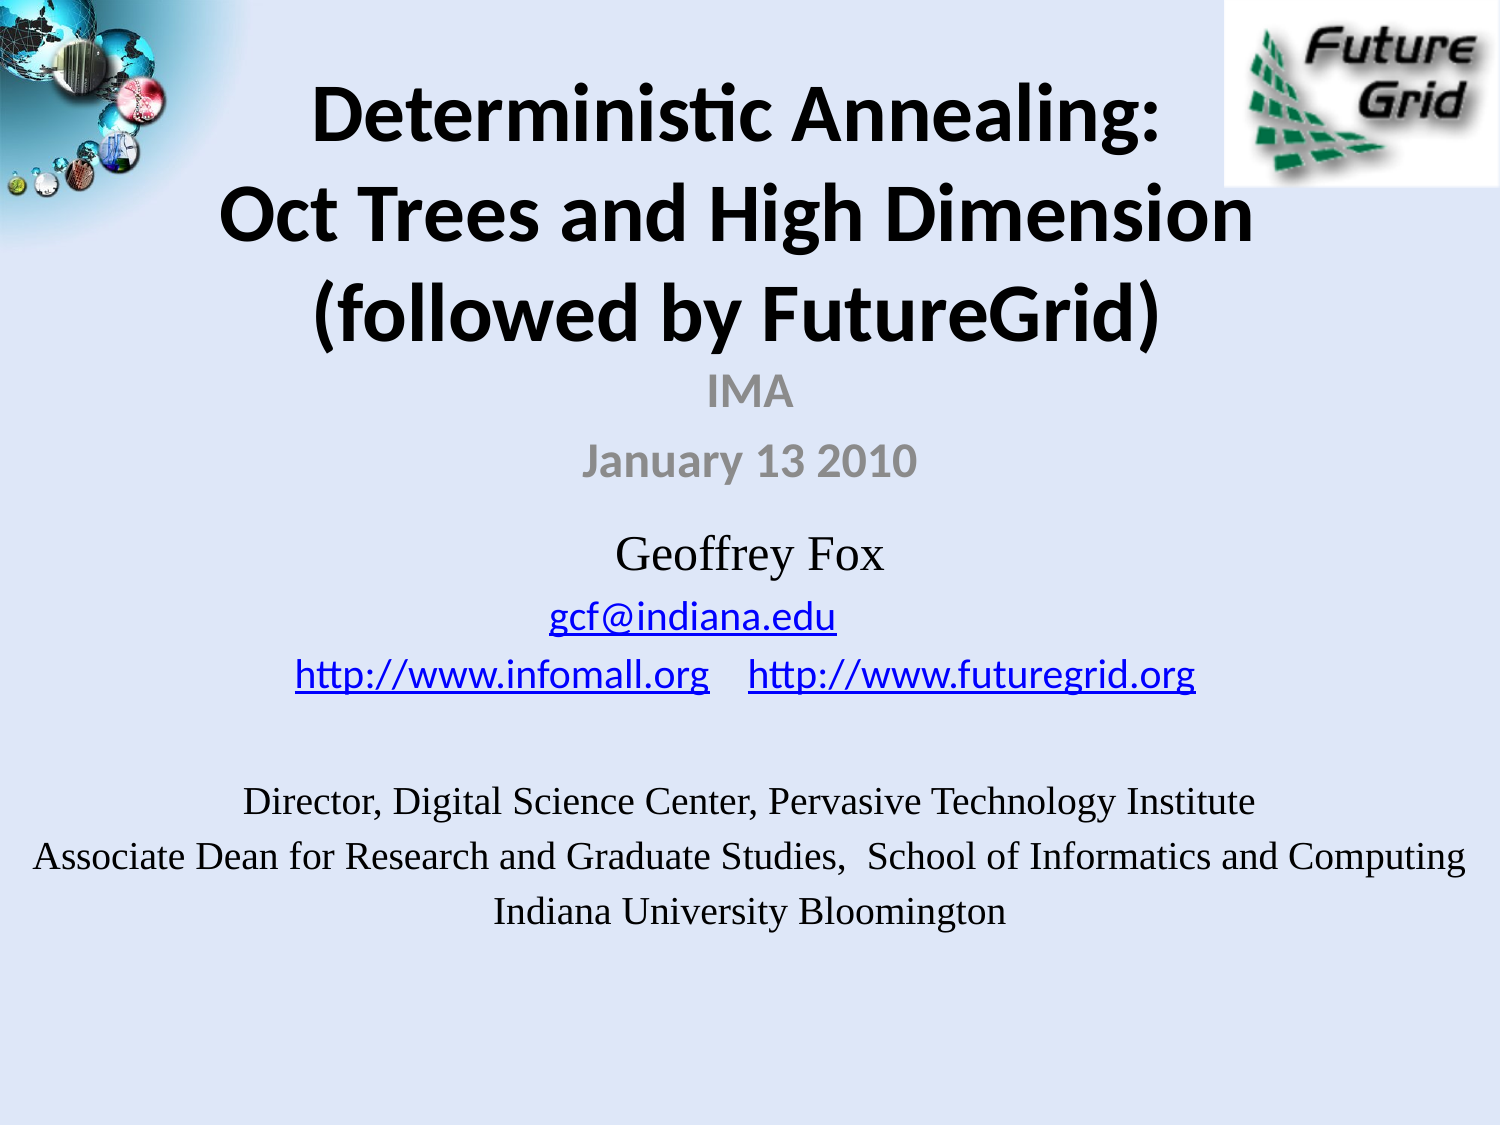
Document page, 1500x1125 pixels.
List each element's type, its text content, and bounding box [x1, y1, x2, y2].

picture [0, 0, 263, 253]
picture [1224, 0, 1500, 188]
subtitle IMA January 13 2010 [0, 350, 1500, 512]
title Deterministic Annealing: Oct Trees and High Dimension (followed by FutureGrid) [99, 87, 1375, 329]
text_box Geoffrey Fox gcf@indiana.edu http://www.infomall.org http://www.futuregrid.org Director, Digital Science Center, Pervasive Technology Institute Associate Dean for Research and Graduate Studies, School of Informatics and Computing Indiana University Bloomington [0, 512, 1500, 1125]
